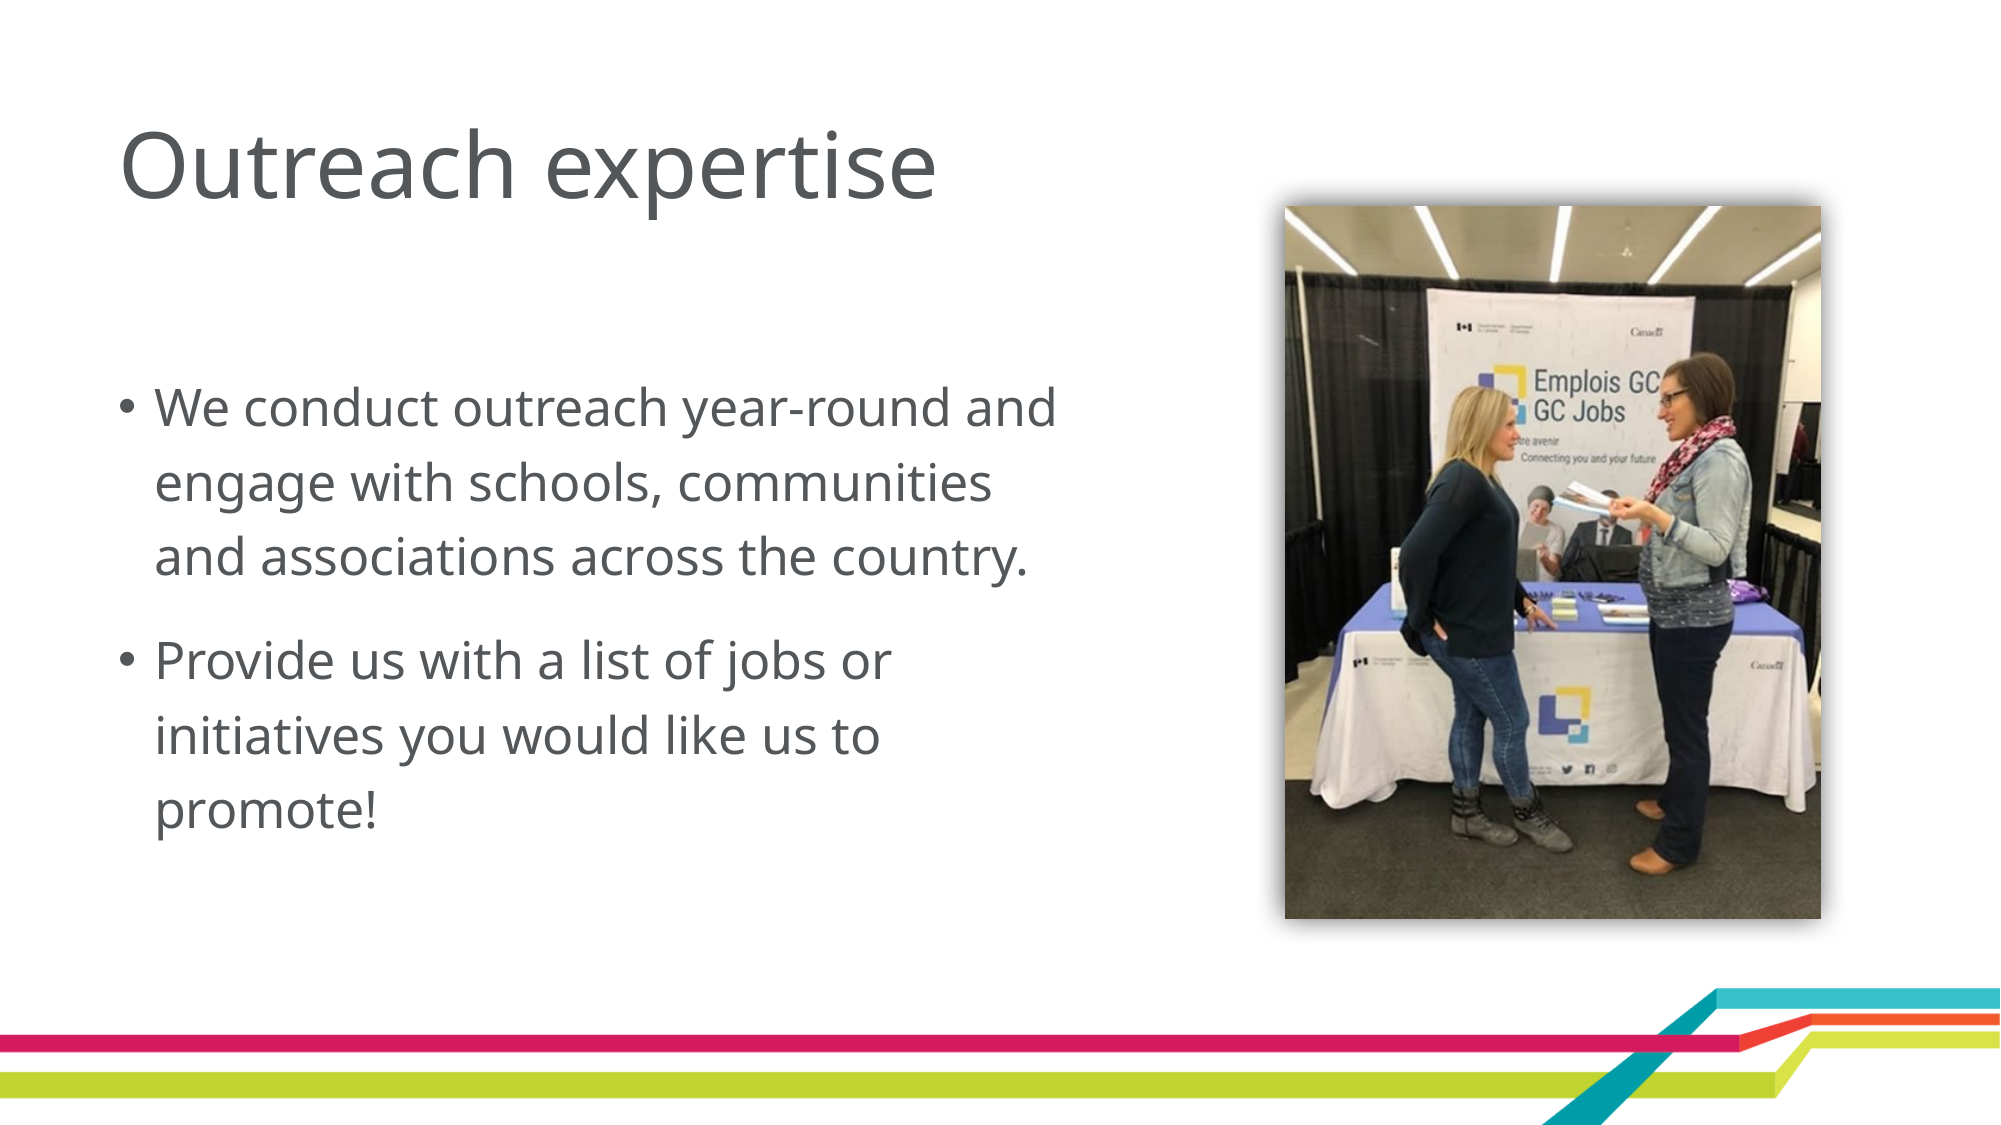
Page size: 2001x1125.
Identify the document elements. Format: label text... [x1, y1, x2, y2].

list We conduct outreach year-round and engage with schools, communities and associations across the country. Provide us with a list of jobs or initiatives you would like us to promote! [103, 354, 1092, 919]
picture [0, 988, 2000, 1125]
title Outreach expertise [103, 60, 1767, 278]
picture [1284, 206, 1821, 919]
